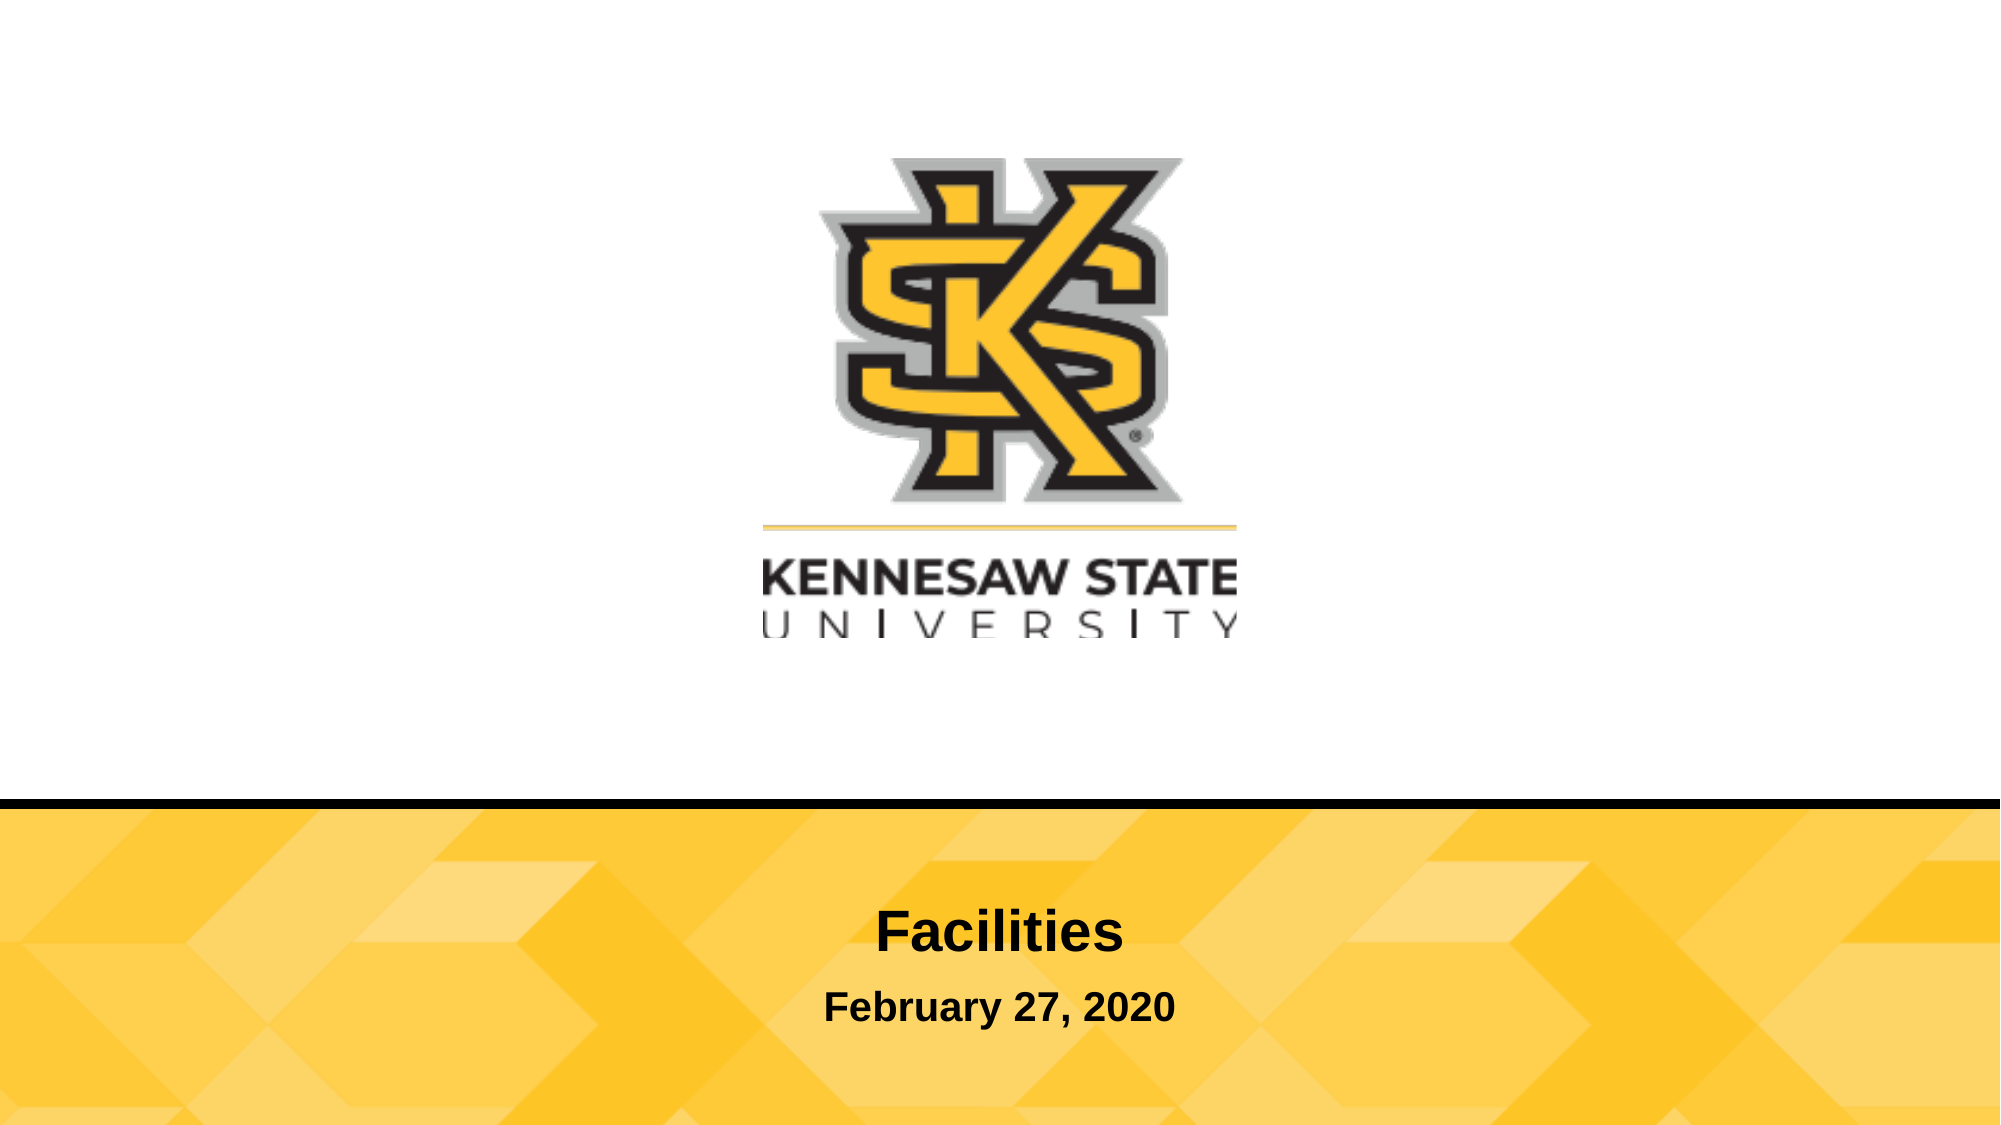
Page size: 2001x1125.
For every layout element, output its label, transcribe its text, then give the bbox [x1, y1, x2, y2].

list Facilities [617, 893, 1383, 977]
list February 27, 2020 [617, 977, 1383, 1036]
